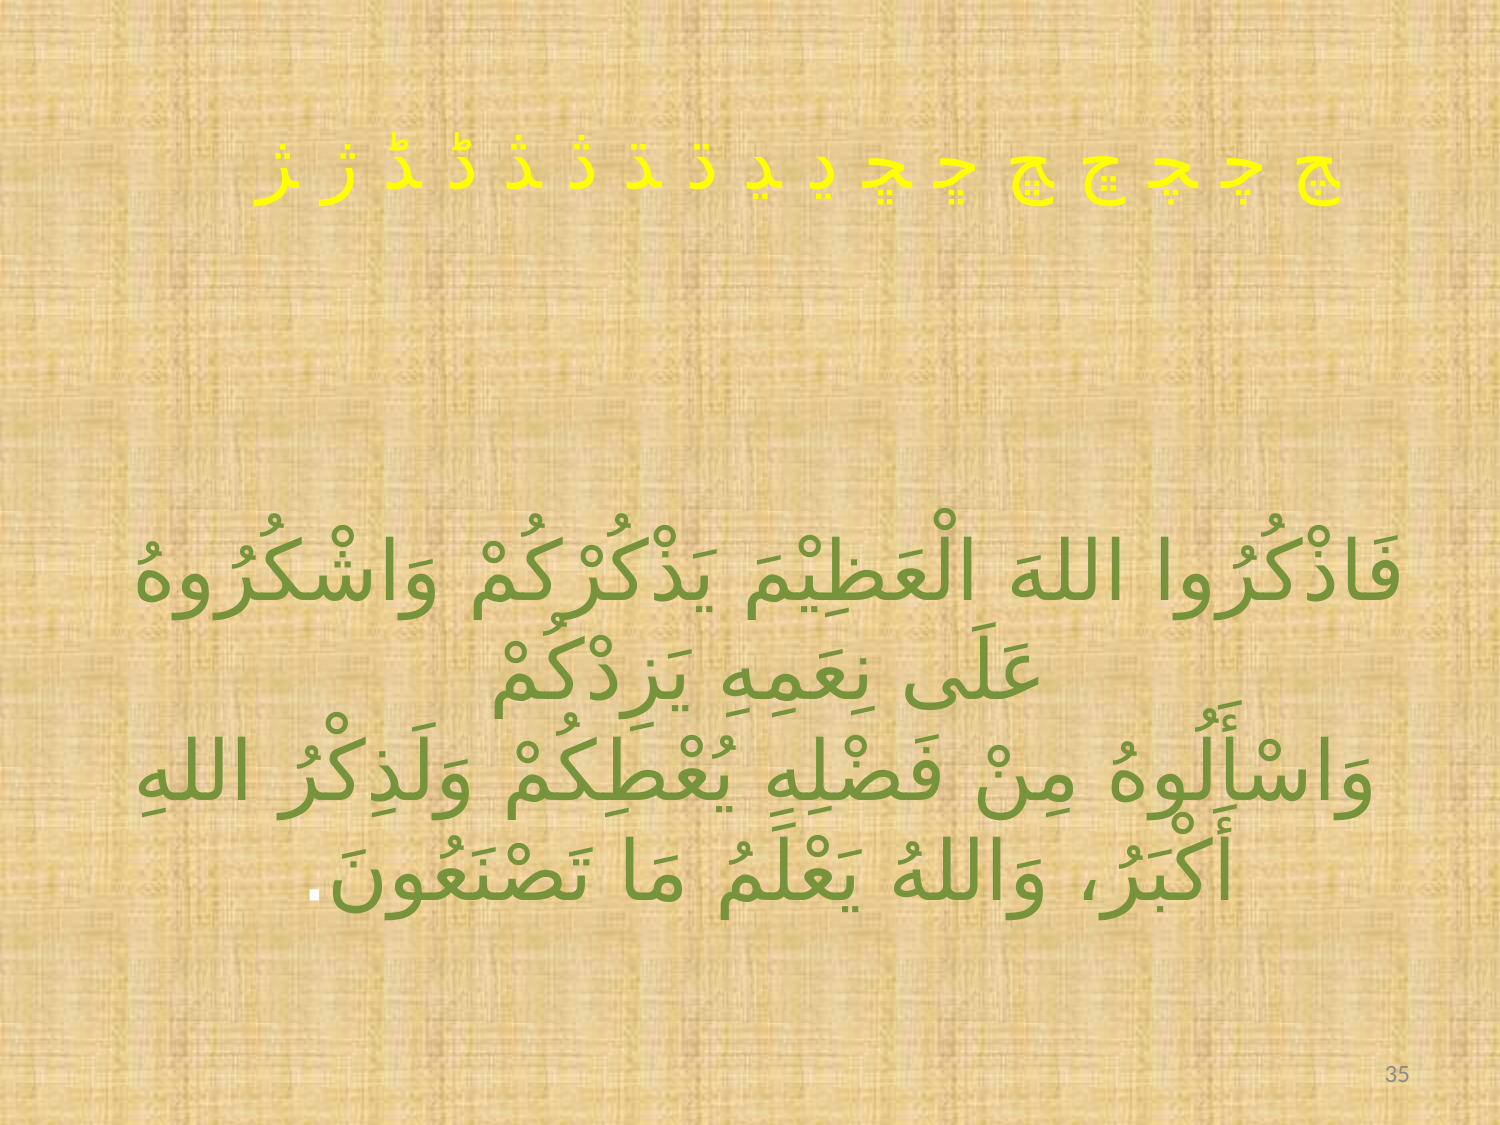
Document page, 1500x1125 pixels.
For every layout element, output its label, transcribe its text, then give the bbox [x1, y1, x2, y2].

text_box ﭻ ﭼ ﭽ ﭾ ﭿ ﮀ ﮁ ﮂ ﮃ ﮄ ﮅ ﮆ ﮇ ﮈ ﮉ ﮊ ﮋ [137, 61, 1438, 212]
picture [0, 0, 1500, 1125]
text_box فَاذْكُرُوا اللهَ الْعَظِيْمَ يَذْكُرْكُمْ وَاشْكُرُوهُ عَلَى نِعَمِهِ يَزِدْكُمْ وَاسْأَلُوهُ مِنْ فَضْلِهِ يُعْطِكُمْ وَلَذِكْرُ اللهِ أَكْبَرُ، وَاللهُ يَعْلَمُ مَا تَصْنَعُونَ. [99, 509, 1438, 925]
slide_number 35 [1074, 1042, 1425, 1103]
